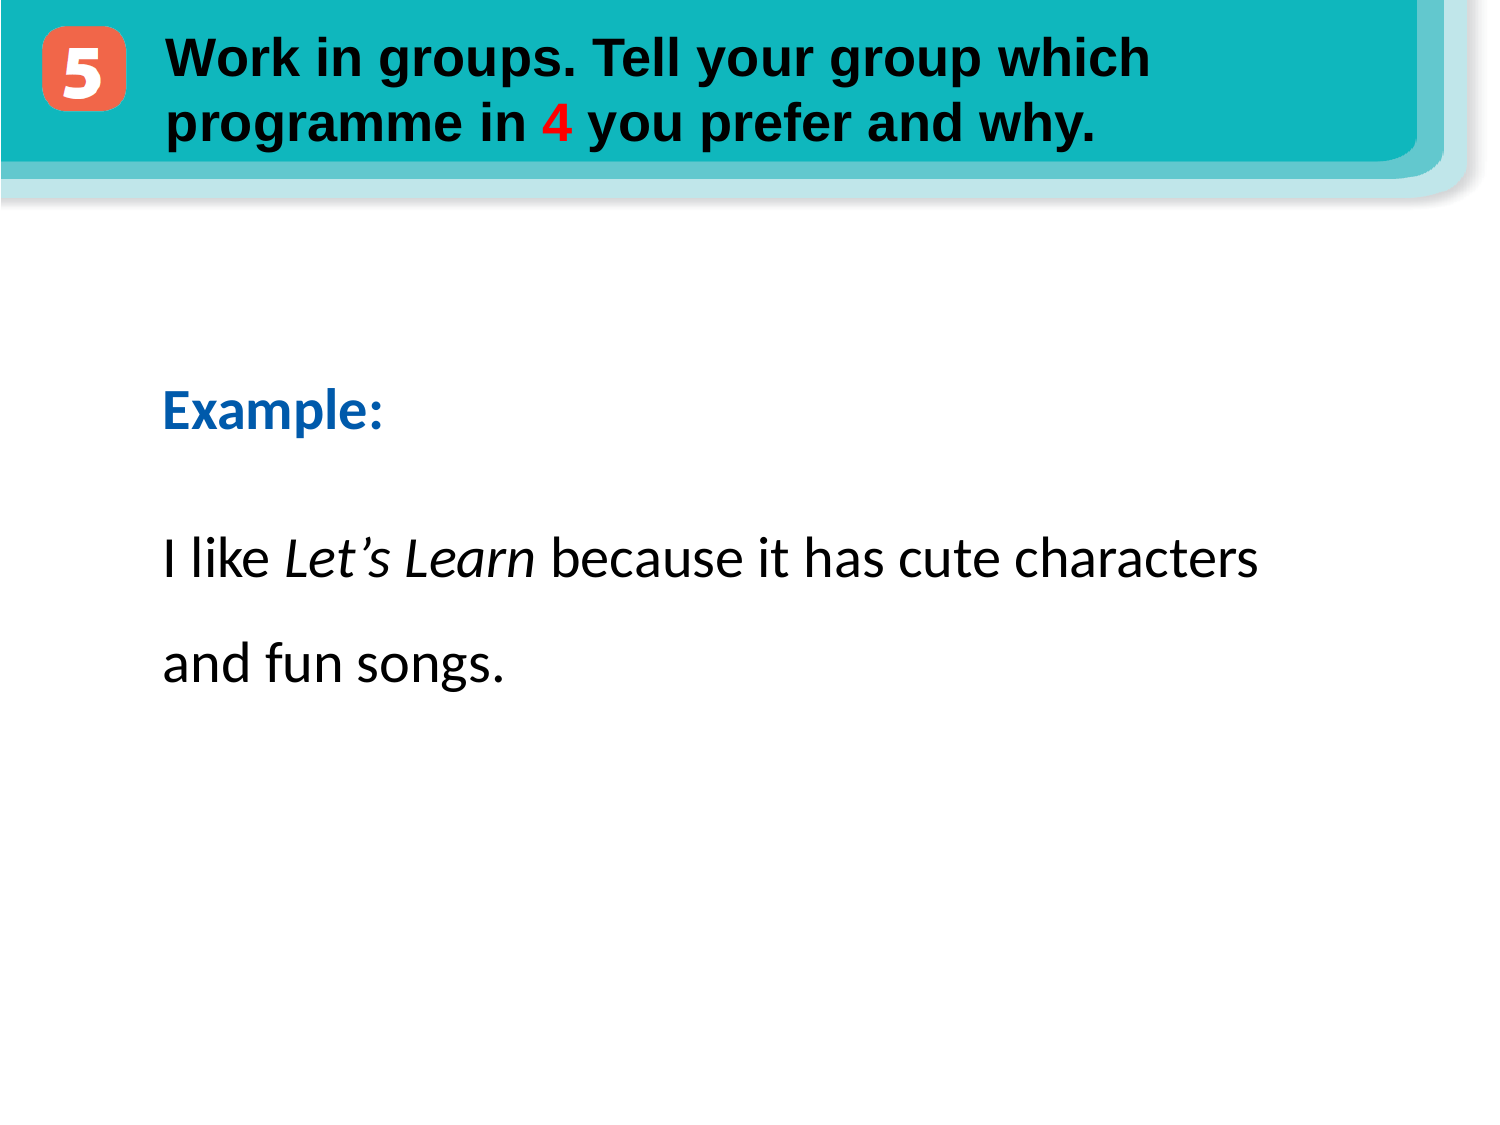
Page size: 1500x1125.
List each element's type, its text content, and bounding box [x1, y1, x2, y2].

text_box I like Let’s Learn because it has cute characters and fun songs. [148, 477, 1352, 702]
text_box Example: [148, 364, 438, 449]
picture [1, 0, 1500, 221]
